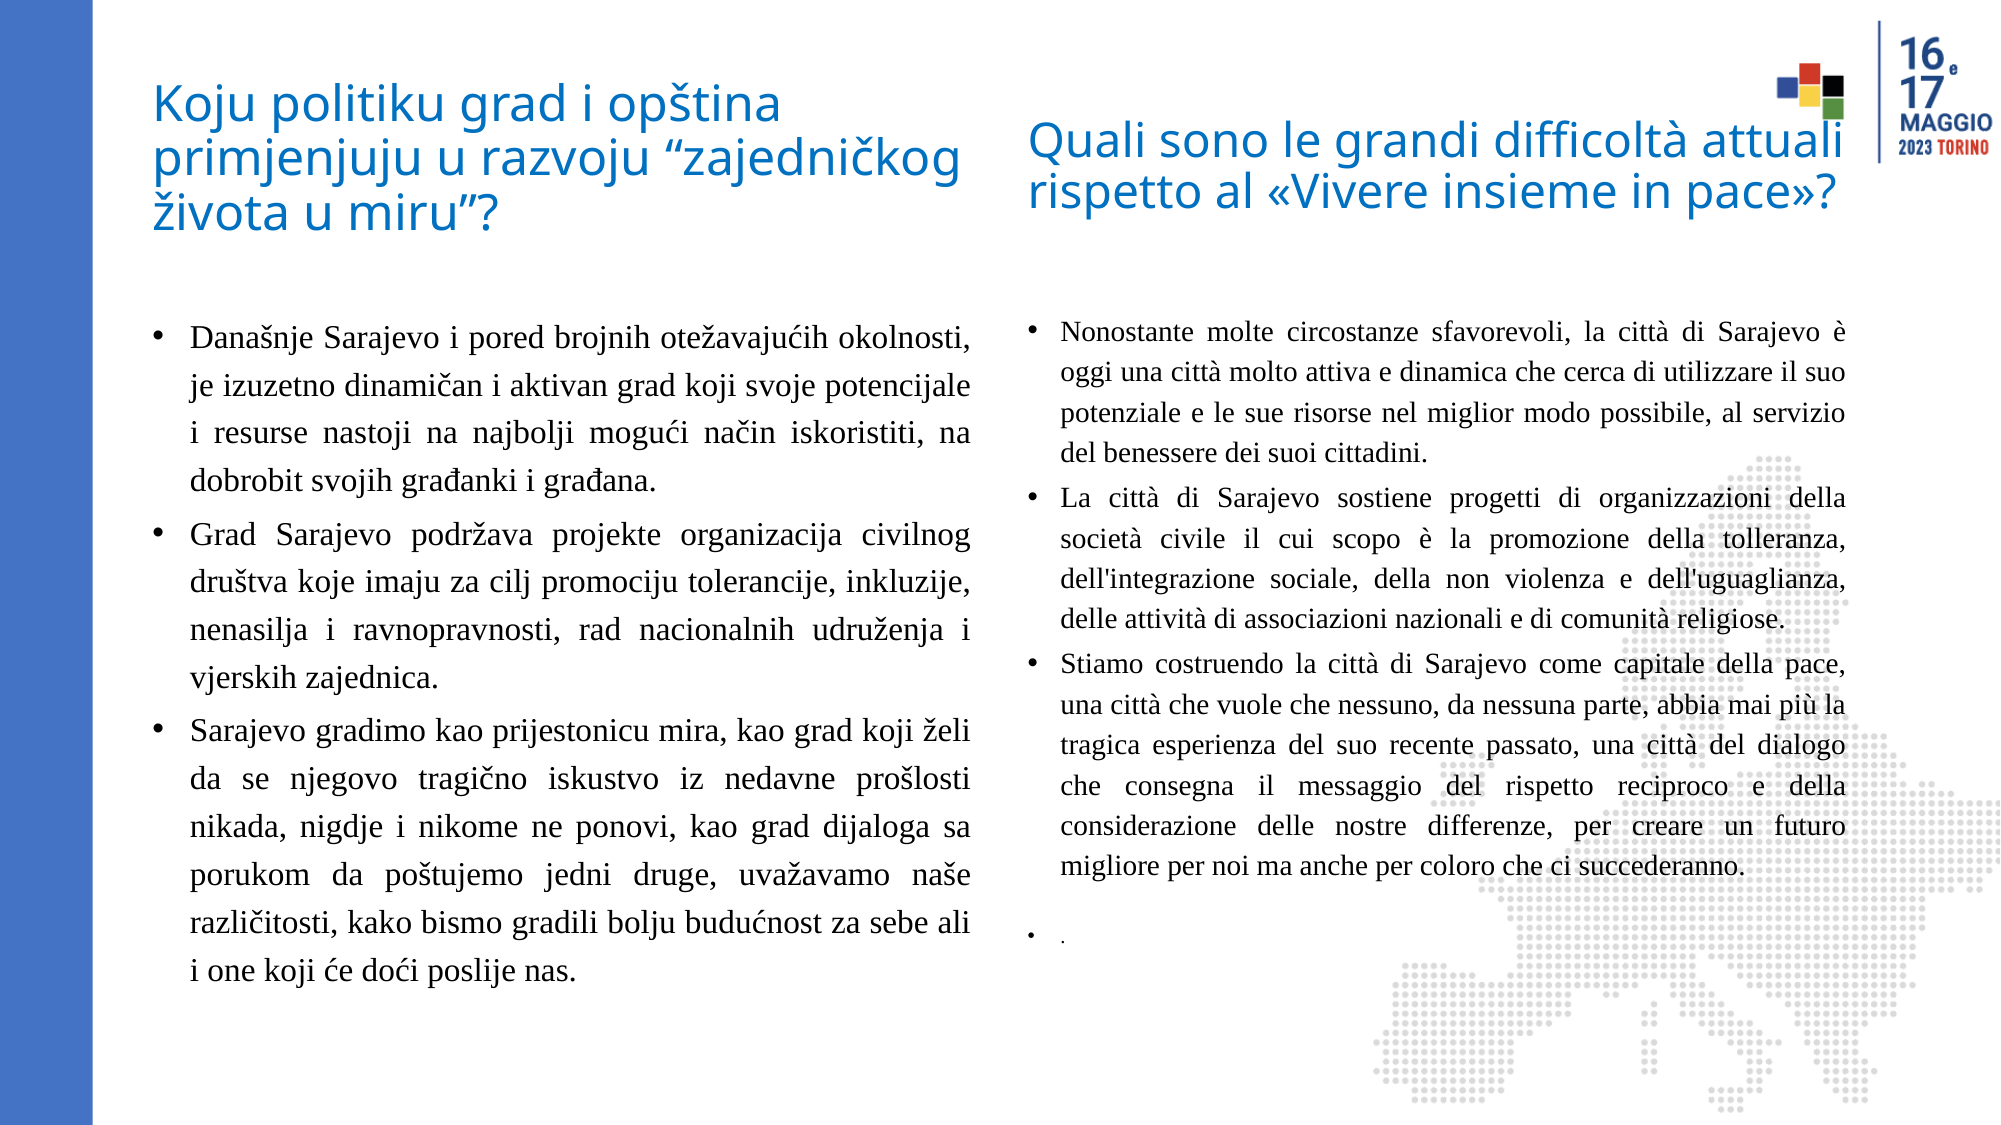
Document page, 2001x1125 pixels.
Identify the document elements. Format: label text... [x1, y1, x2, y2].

list Današnje Sarajevo i pored brojnih otežavajućih okolnosti, je izuzetno dinamičan i aktivan grad koji svoje potencijale i resurse nastoji na najbolji mogući način iskoristiti, na dobrobit svojih građanki i građana. Grad Sarajevo podržava projekte organizacija civilnog društva koje imaju za cilj promociju tolerancije, inkluzije, nenasilja i ravnopravnosti, rad nacionalnih udruženja i vjerskih zajednica. Sarajevo gradimo kao prijestonicu mira, kao grad koji želi da se njegovo tragično iskustvo iz nedavne prošlosti nikada, nigdje i nikome ne ponovi, kao grad dijaloga sa porukom da poštujemo jedni druge, uvažavamo naše različitosti, kako bismo gradili bolju budućnost za sebe ali i one koji će doći poslije nas. [137, 299, 988, 1014]
title Koju politiku grad i opština primjenjuju u razvoju “zajedničkog života u miru”? [137, 51, 988, 269]
text_box Quali sono le grandi difficoltà attuali rispetto al «Vivere insieme in pace»? [1012, 50, 1863, 269]
list Nonostante molte circostanze sfavorevoli, la città di Sarajevo è oggi una città molto attiva e dinamica che cerca di utilizzare il suo potenziale e le sue risorse nel miglior modo possibile, al servizio del benessere dei suoi cittadini. La città di Sarajevo sostiene progetti di organizzazioni della società civile il cui scopo è la promozione della tolleranza, dell'integrazione sociale, della non violenza e dell'uguaglianza, delle attività di associazioni nazionali e di comunità religiose. Stiamo costruendo la città di Sarajevo come capitale della pace, una città che vuole che nessuno, da nessuna parte, abbia mai più la tragica esperienza del suo recente passato, una città del dialogo che consegna il messaggio del rispetto reciproco e della considerazione delle nostre differenze, per creare un futuro migliore per noi ma anche per coloro che ci succederanno. . [1012, 299, 1863, 1014]
picture [1351, 0, 2001, 1125]
